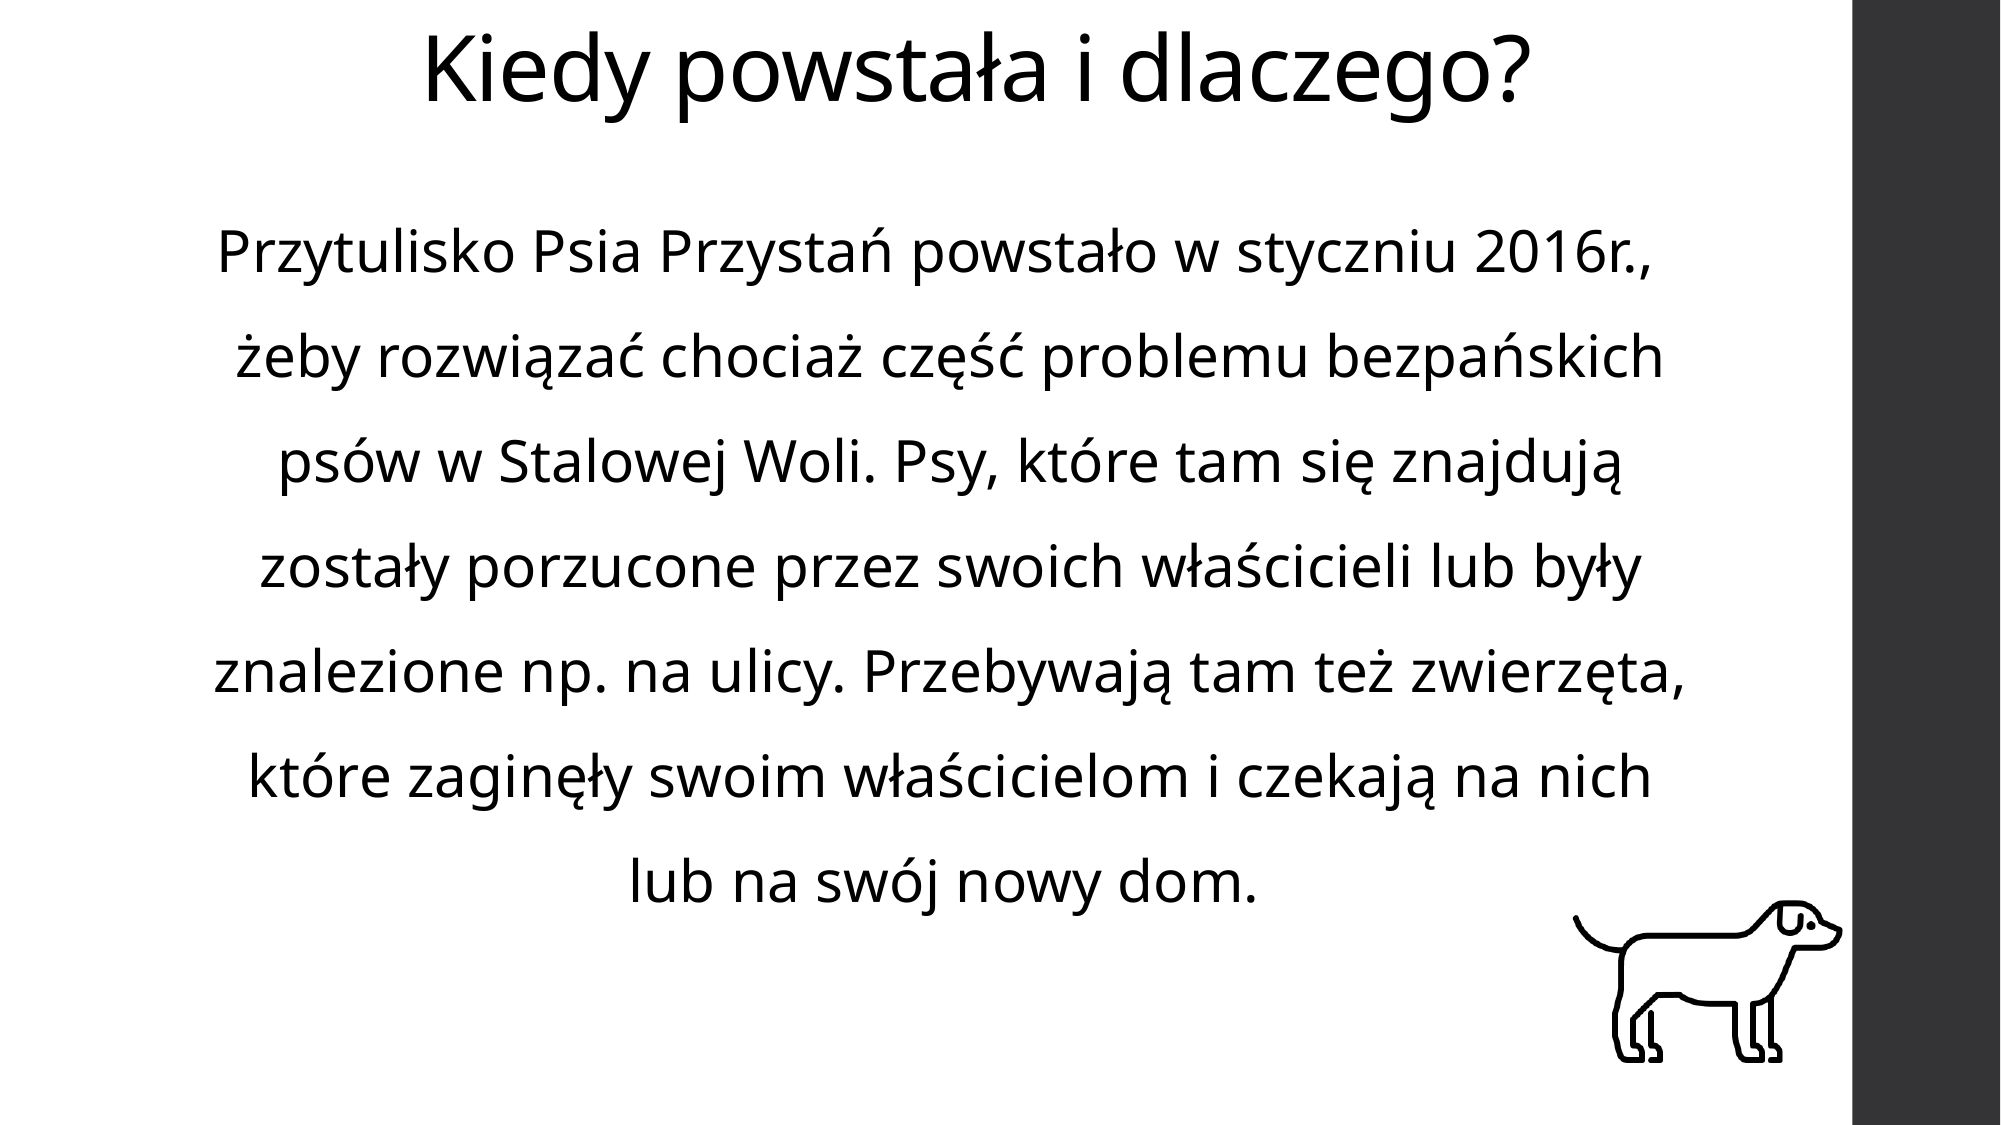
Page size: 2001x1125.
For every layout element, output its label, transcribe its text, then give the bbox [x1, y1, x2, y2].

picture [1564, 840, 1851, 1125]
list Przytulisko Psia Przystań powstało w styczniu 2016r., żeby rozwiązać chociaż część problemu bezpańskich psów w Stalowej Woli. Psy, które tam się znajdują zostały porzucone przez swoich właścicieli lub były znalezione np. na ulicy. Przebywają tam też zwierzęta, które zaginęły swoim właścicielom i czekają na nich lub na swój nowy dom. [165, 171, 1709, 920]
title Kiedy powstała i dlaczego? [181, 8, 1772, 129]
